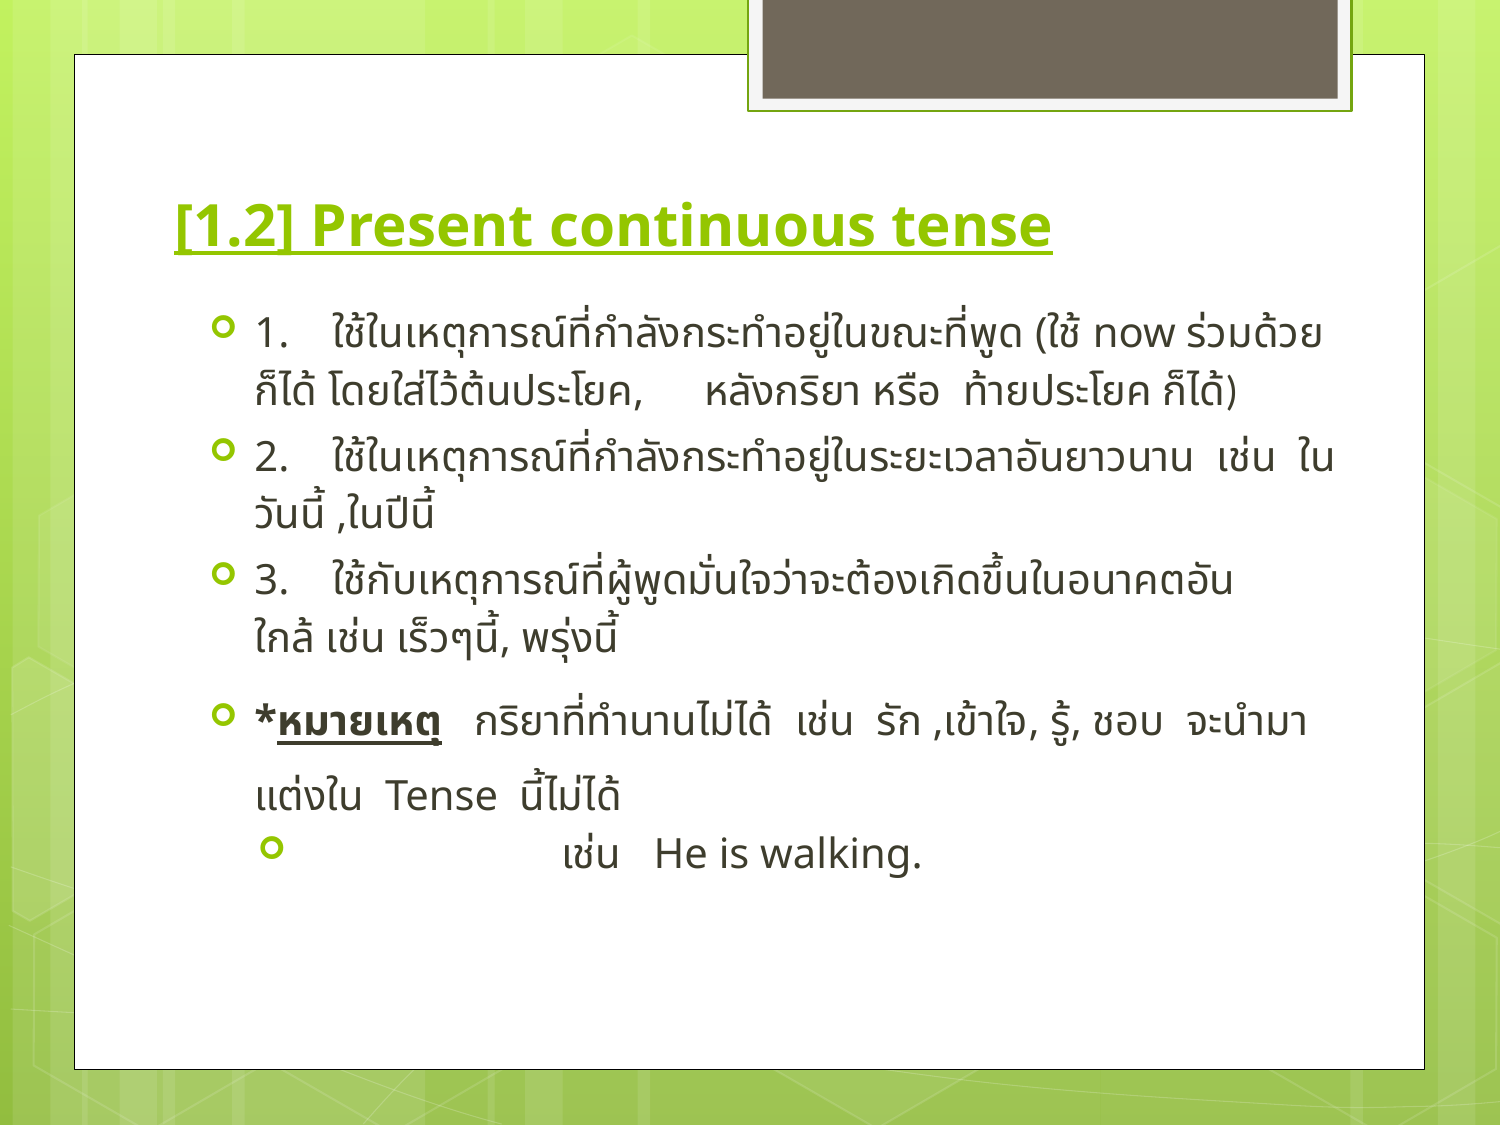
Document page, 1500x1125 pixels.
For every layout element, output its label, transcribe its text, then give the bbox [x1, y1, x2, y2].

list 1. ใช้ในเหตุการณ์ที่กำลังกระทำอยู่ในขณะที่พูด (ใช้ now ร่วมด้วยก็ได้ โดยใส่ไว้ต้นประโยค, หลังกริยา หรือ ท้ายประโยค ก็ได้) 2. ใช้ในเหตุการณ์ที่กำลังกระทำอยู่ในระยะเวลาอันยาวนาน เช่น ในวันนี้ ,ในปีนี้ 3. ใช้กับเหตุการณ์ที่ผู้พูดมั่นใจว่าจะต้องเกิดขึ้นในอนาคตอันใกล้ เช่น เร็วๆนี้, พรุ่งนี้ *หมายเหตุ กริยาที่ทำนานไม่ได้ เช่น รัก ,เข้าใจ, รู้, ชอบ จะนำมาแต่งใน Tense นี้ไม่ได้ เช่น He is walking. [183, 290, 1353, 929]
title [1.2] Present continuous tense [159, 78, 1312, 266]
